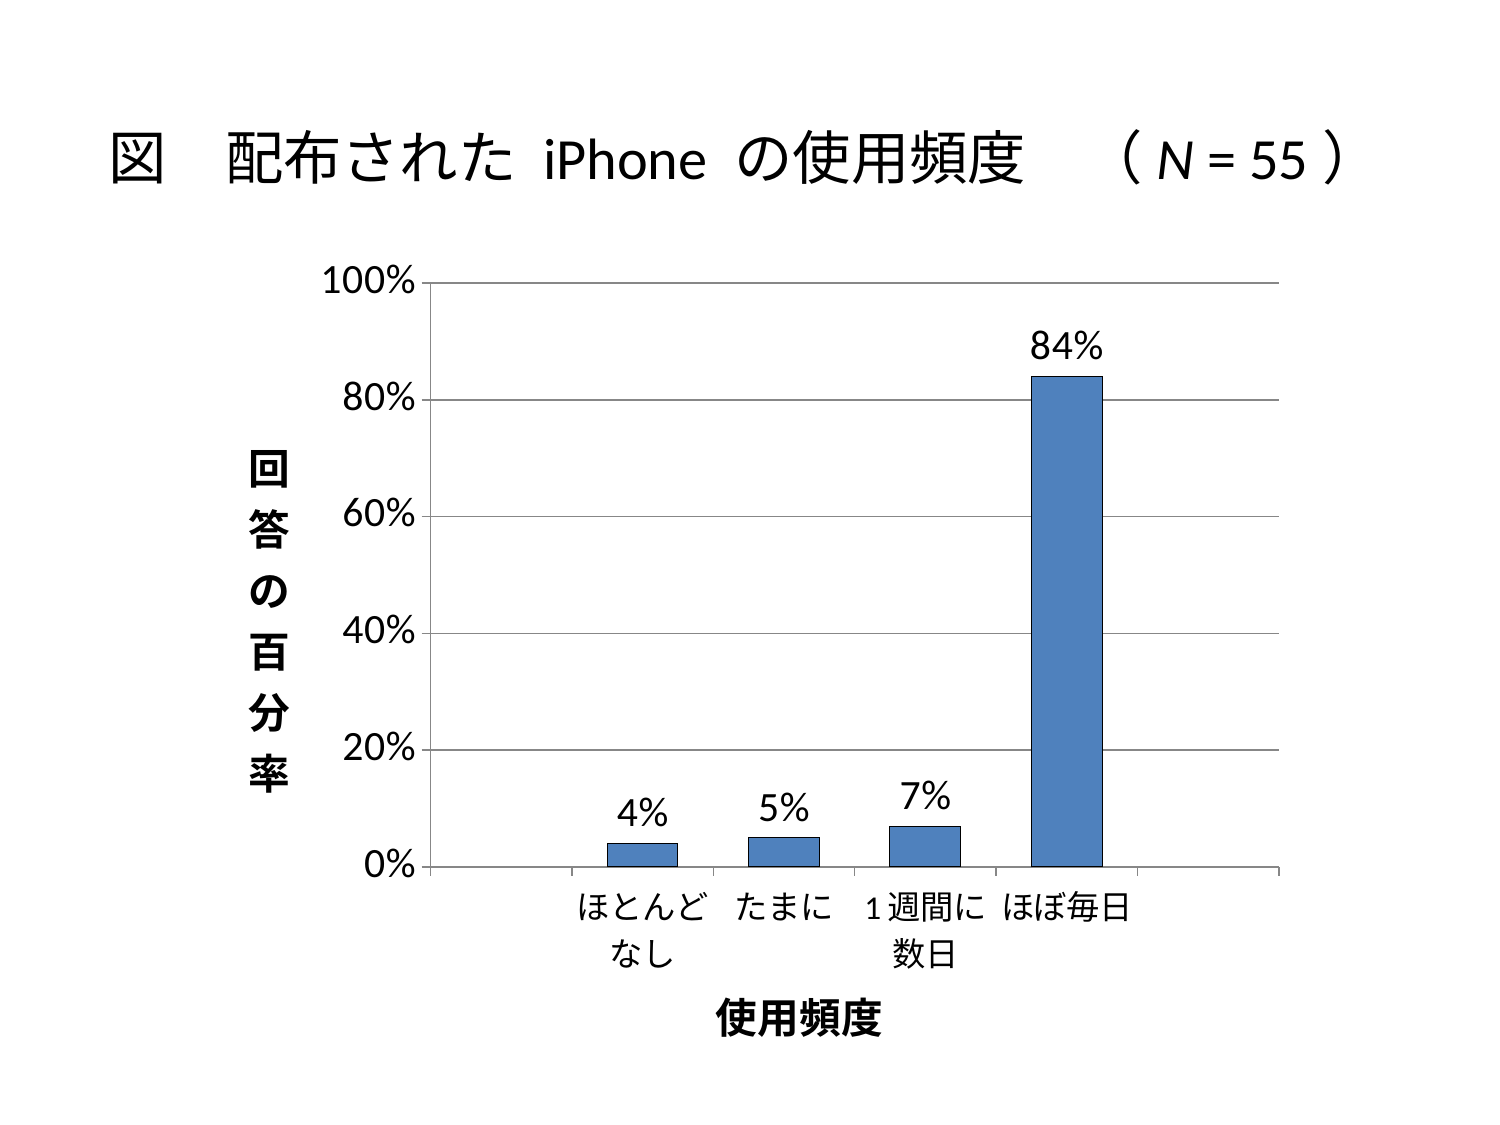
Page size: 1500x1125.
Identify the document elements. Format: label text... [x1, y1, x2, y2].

chart [218, 243, 1318, 1059]
text_box 図 配布された iPhone の使用頻度 （N = 55） [94, 113, 1396, 199]
